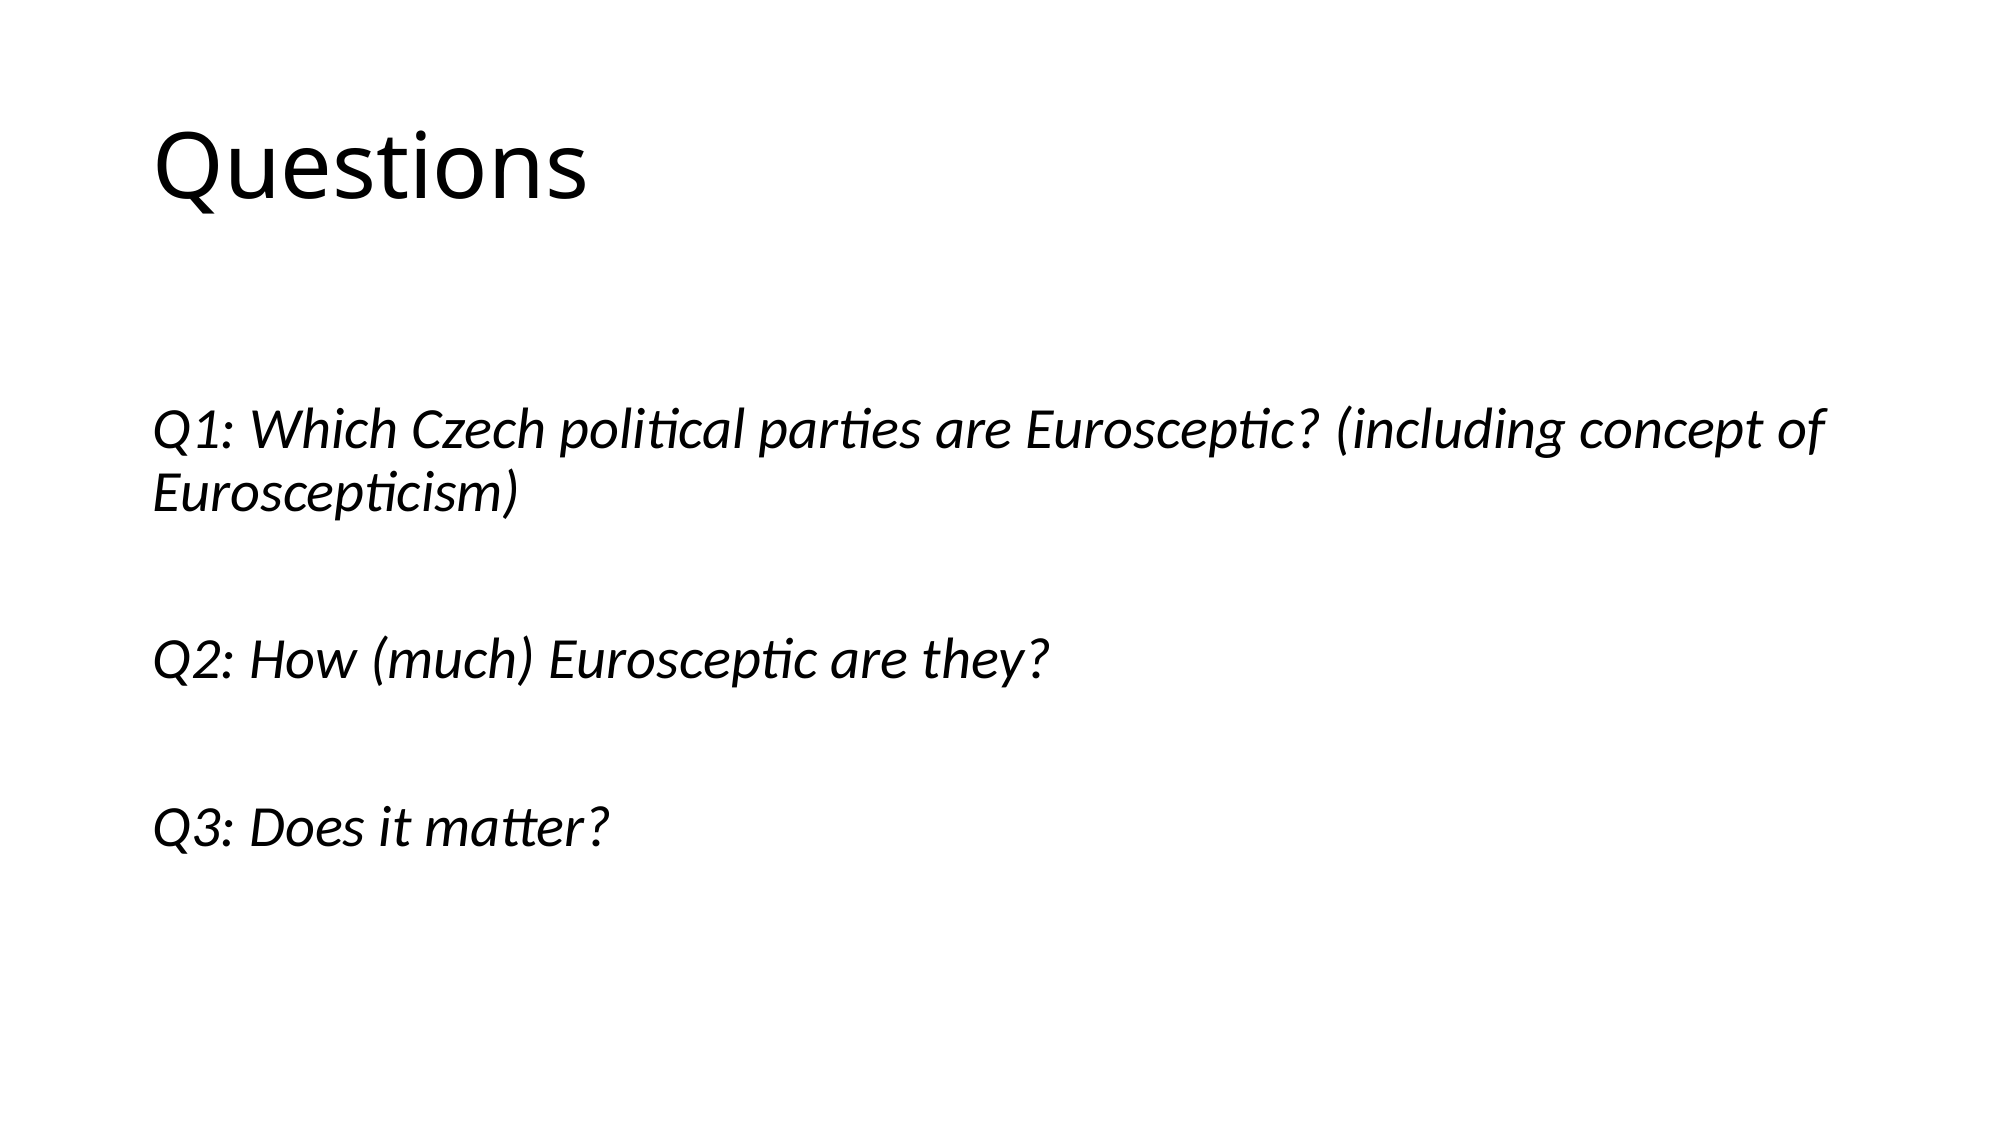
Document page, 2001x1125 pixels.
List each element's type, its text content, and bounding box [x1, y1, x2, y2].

list Q1: Which Czech political parties are Eurosceptic? (including concept of Euroscepticism) Q2: How (much) Eurosceptic are they? Q3: Does it matter? [137, 299, 1863, 1014]
title Questions [137, 59, 1863, 278]
